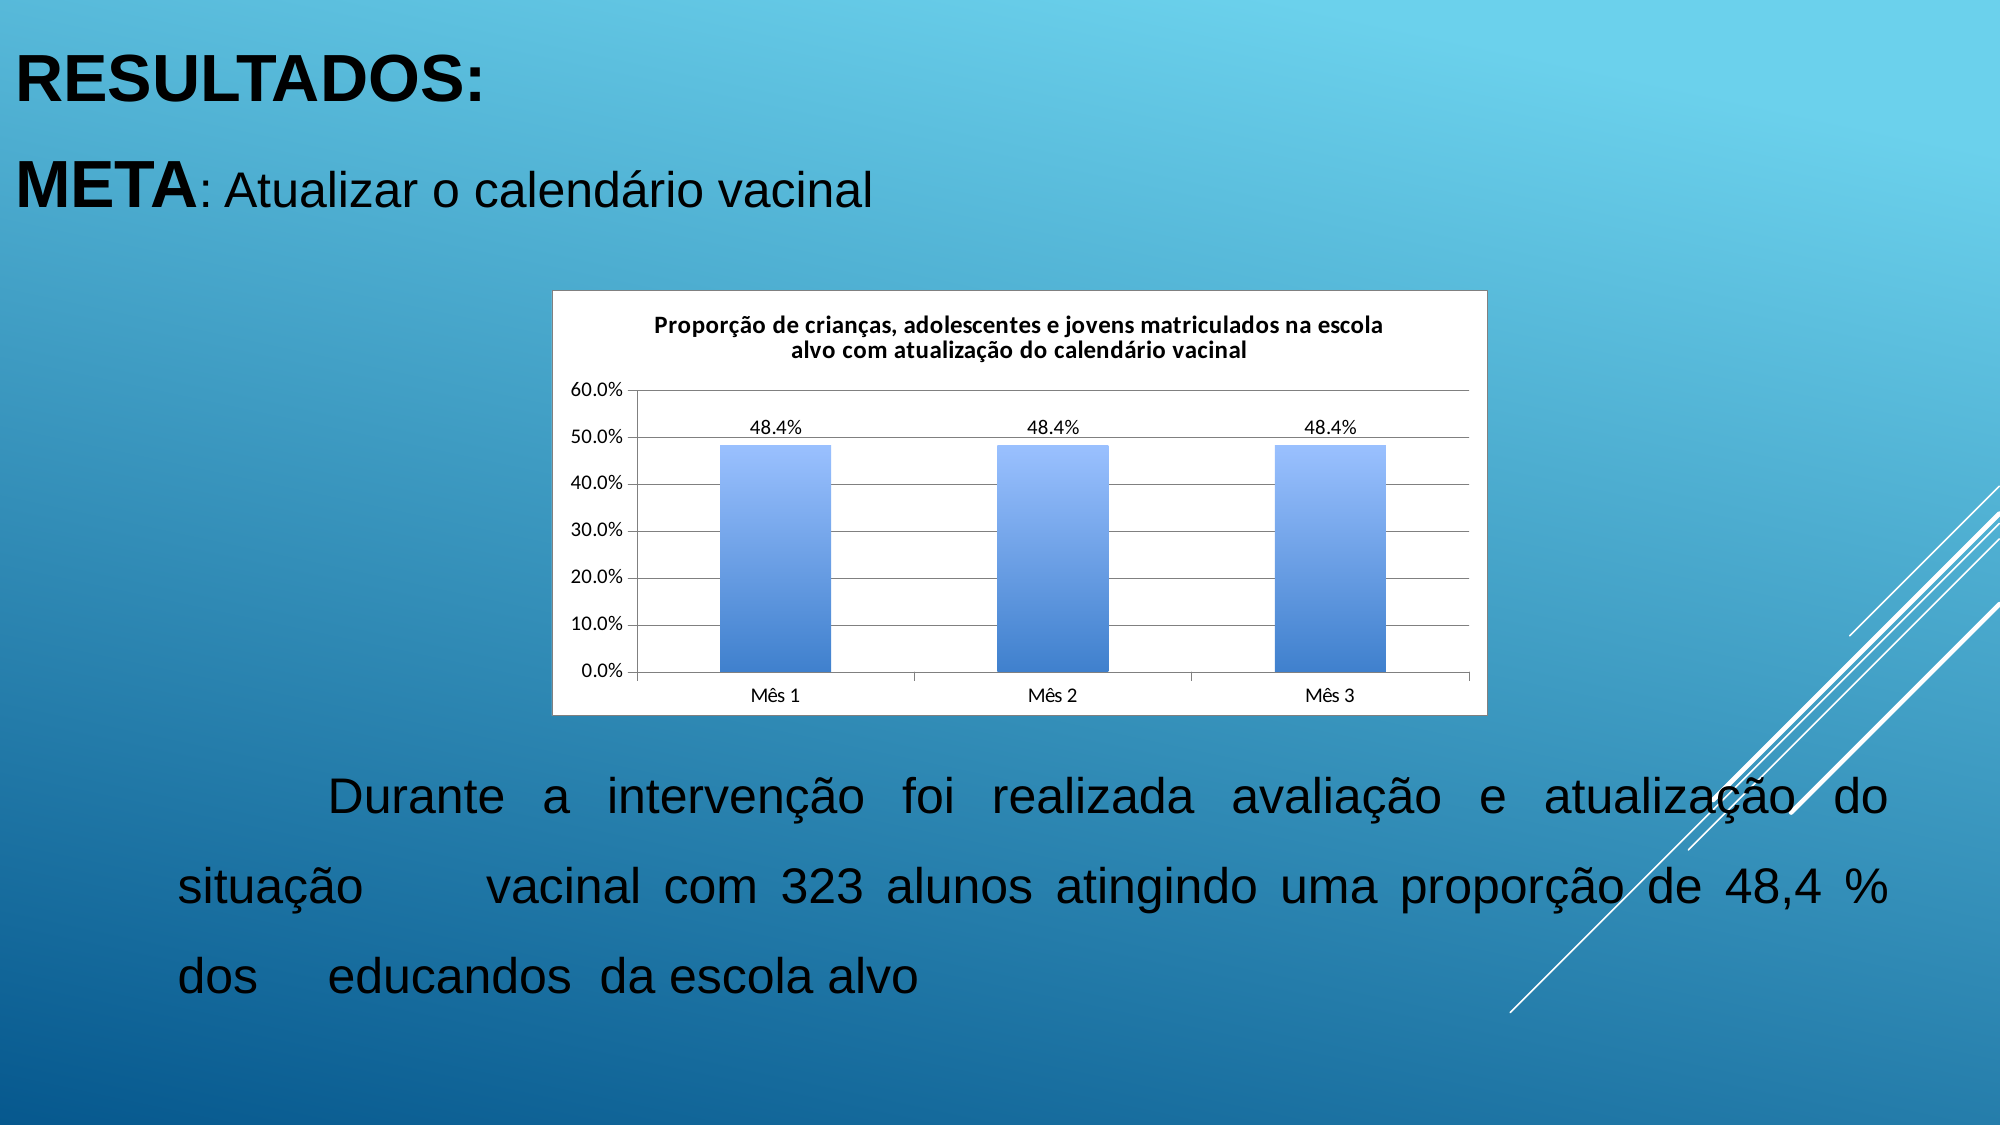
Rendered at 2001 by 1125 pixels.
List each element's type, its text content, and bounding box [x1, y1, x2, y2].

text_box Durante a intervenção foi realizada avaliação e atualização do situação vacinal com 323 alunos atingindo uma proporção de 48,4 % dos educandos da escola alvo [89, 725, 1904, 1011]
chart [551, 290, 1489, 717]
list RESULTADOS: META: Atualizar o calendário vacinal [0, 0, 1400, 327]
